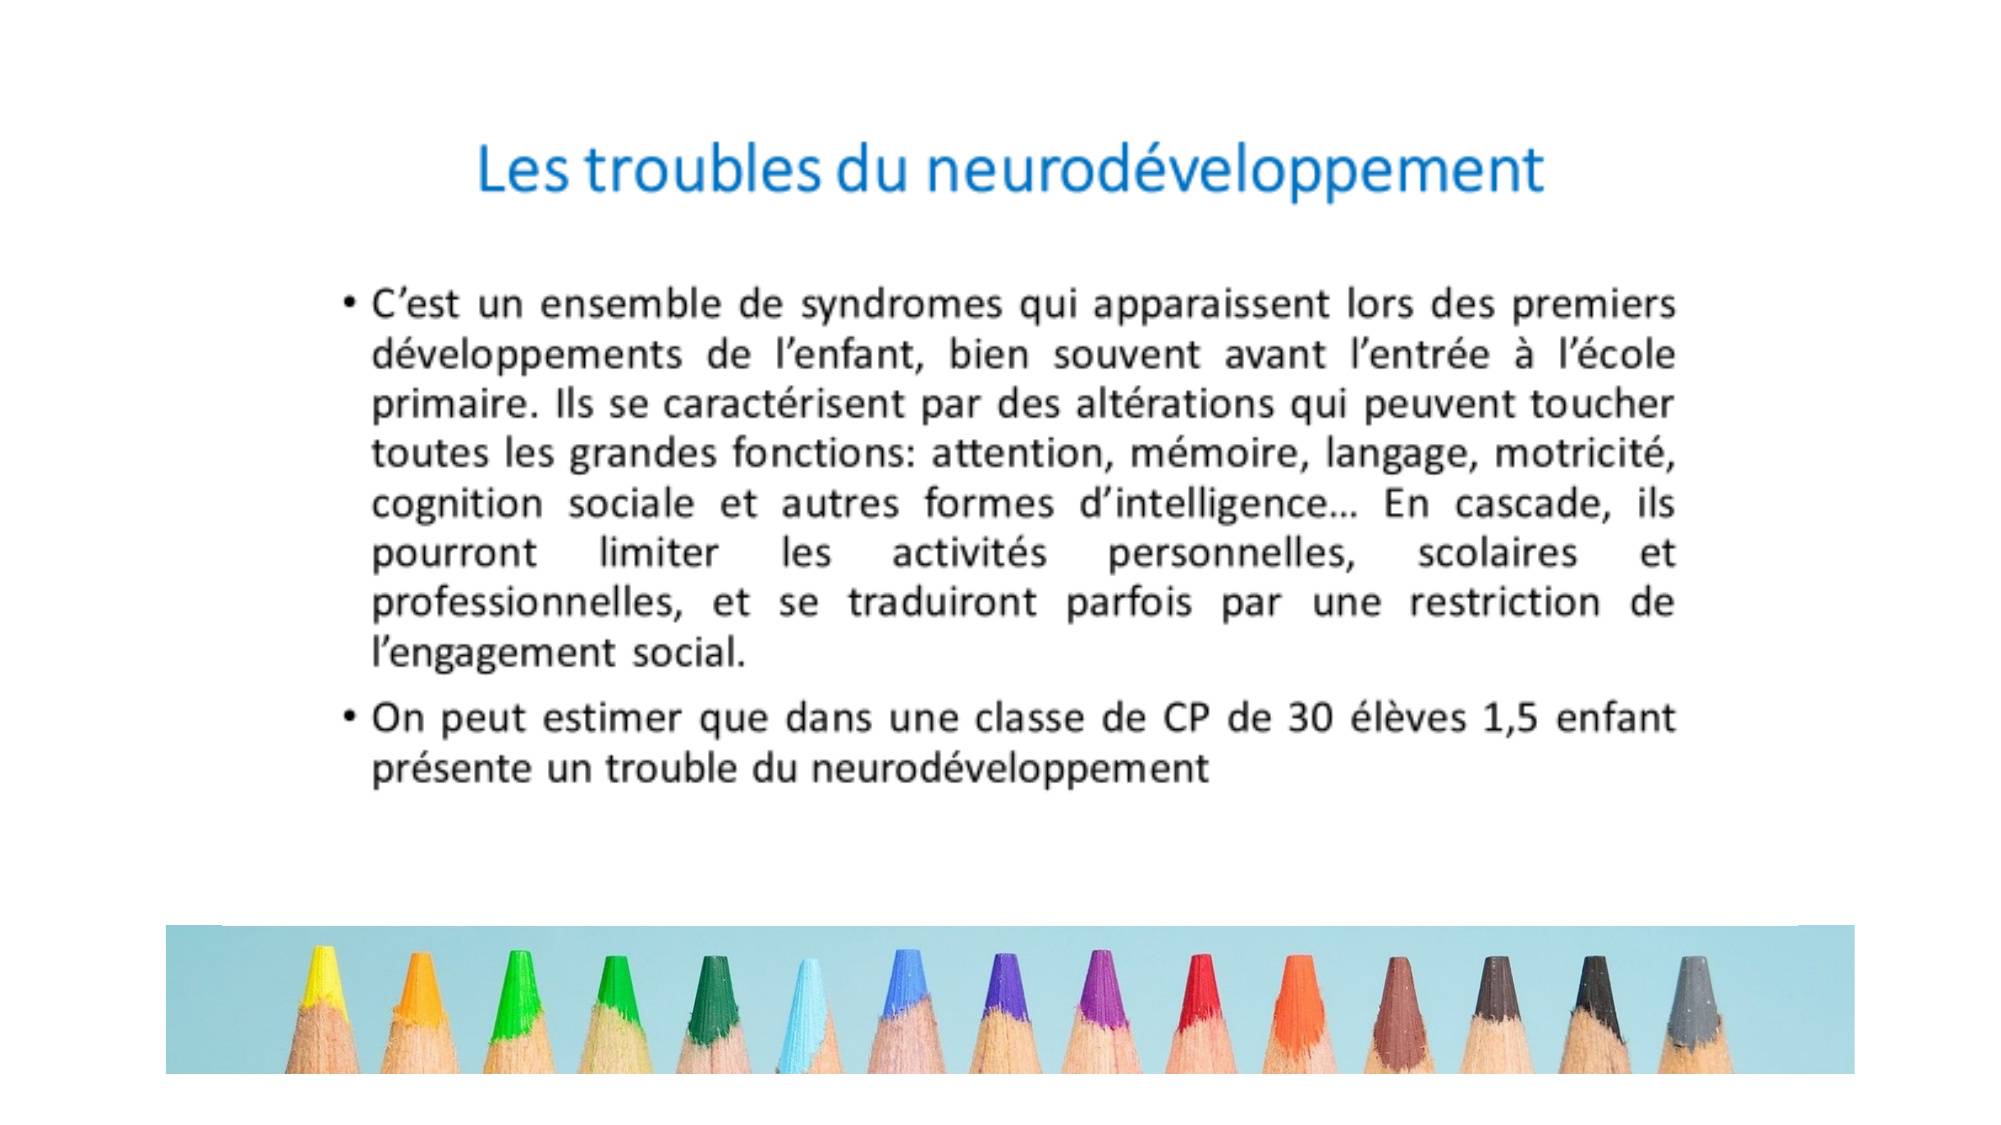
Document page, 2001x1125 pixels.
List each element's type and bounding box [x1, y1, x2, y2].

picture [165, 39, 1855, 1074]
